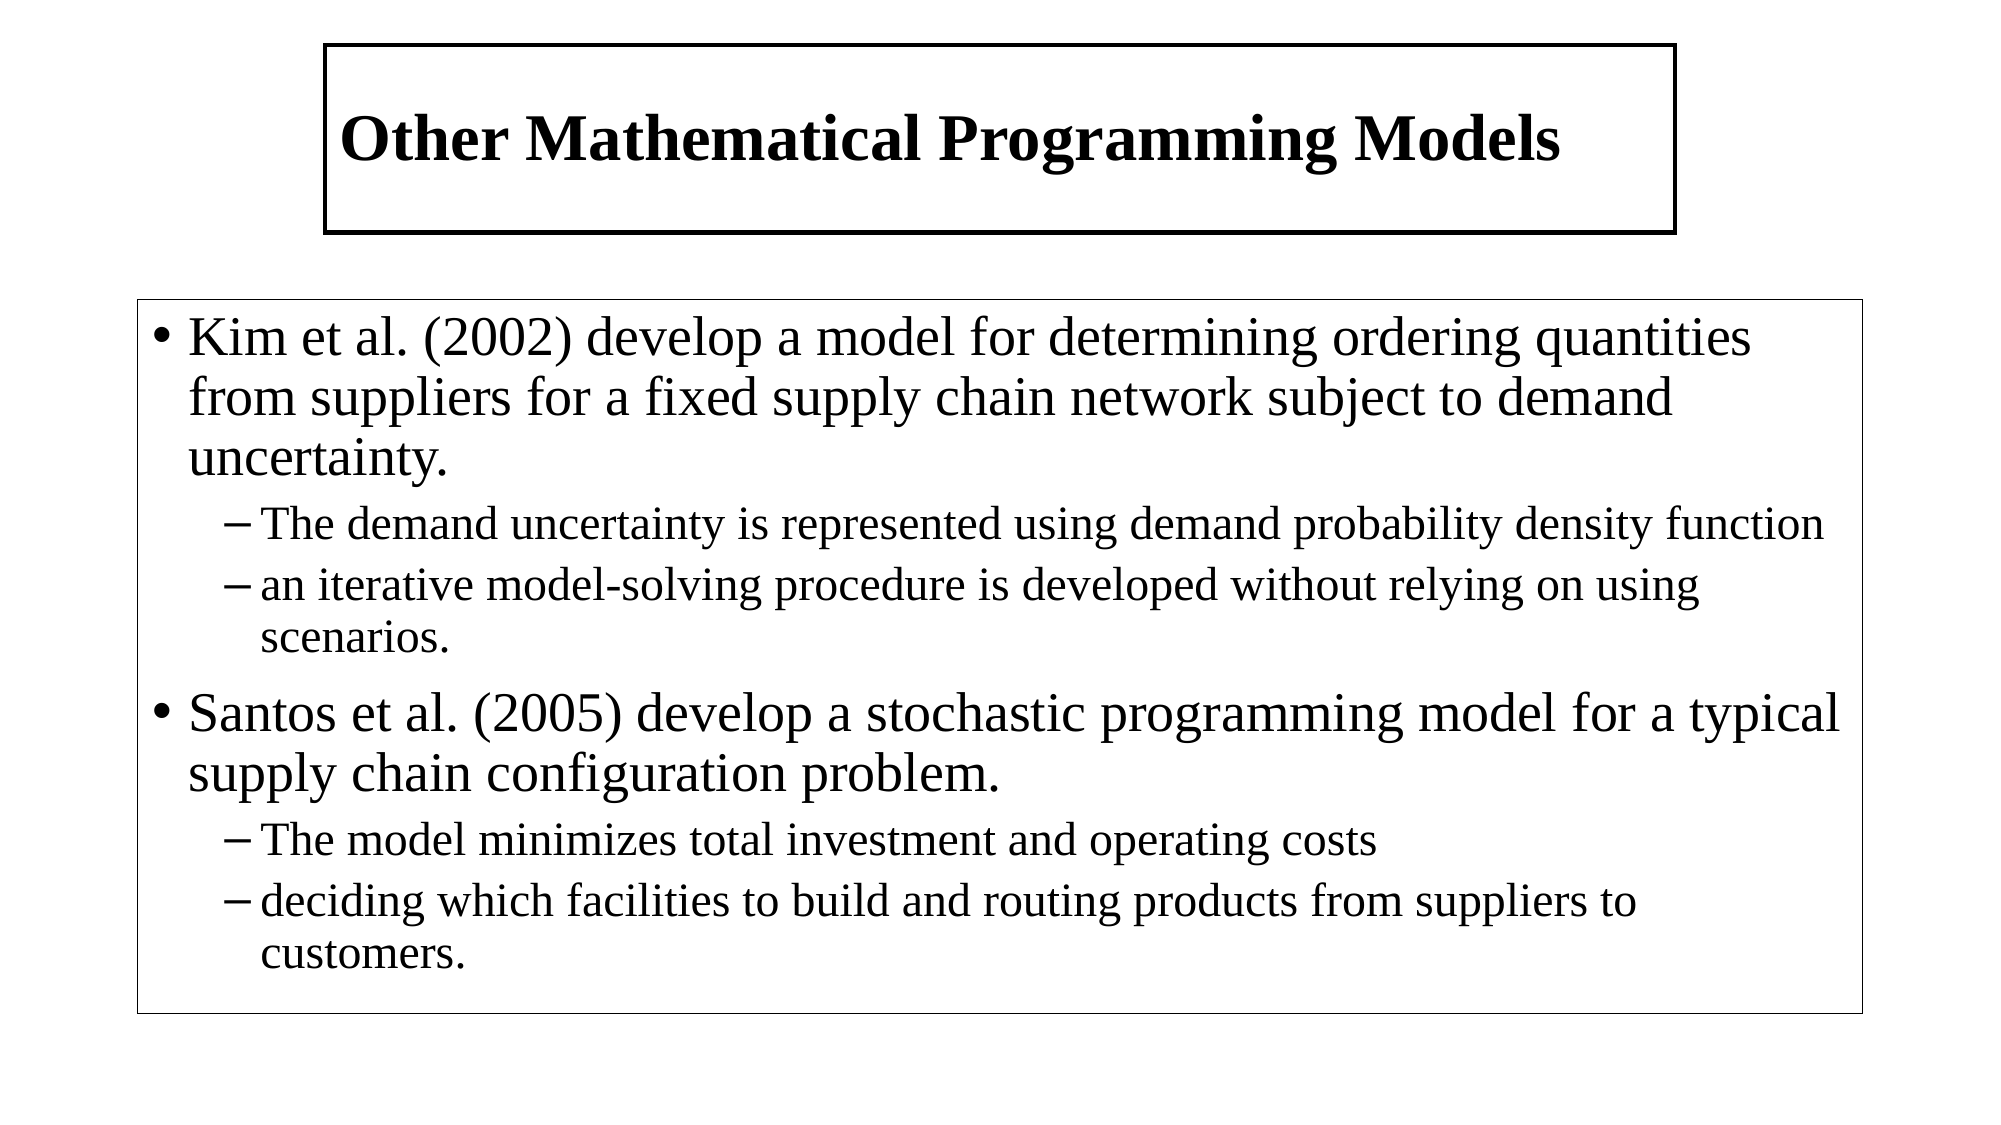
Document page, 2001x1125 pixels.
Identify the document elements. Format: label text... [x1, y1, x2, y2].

list Kim et al. (2002) develop a model for determining ordering quantities from suppliers for a fixed supply chain network subject to demand uncertainty. The demand uncertainty is represented using demand probability density function an iterative model-solving procedure is developed without relying on using scenarios. Santos et al. (2005) develop a stochastic programming model for a typical supply chain configuration problem. The model minimizes total investment and operating costs deciding which facilities to build and routing products from suppliers to customers. [137, 299, 1863, 1014]
title Other Mathematical Programming Models [324, 44, 1675, 233]
